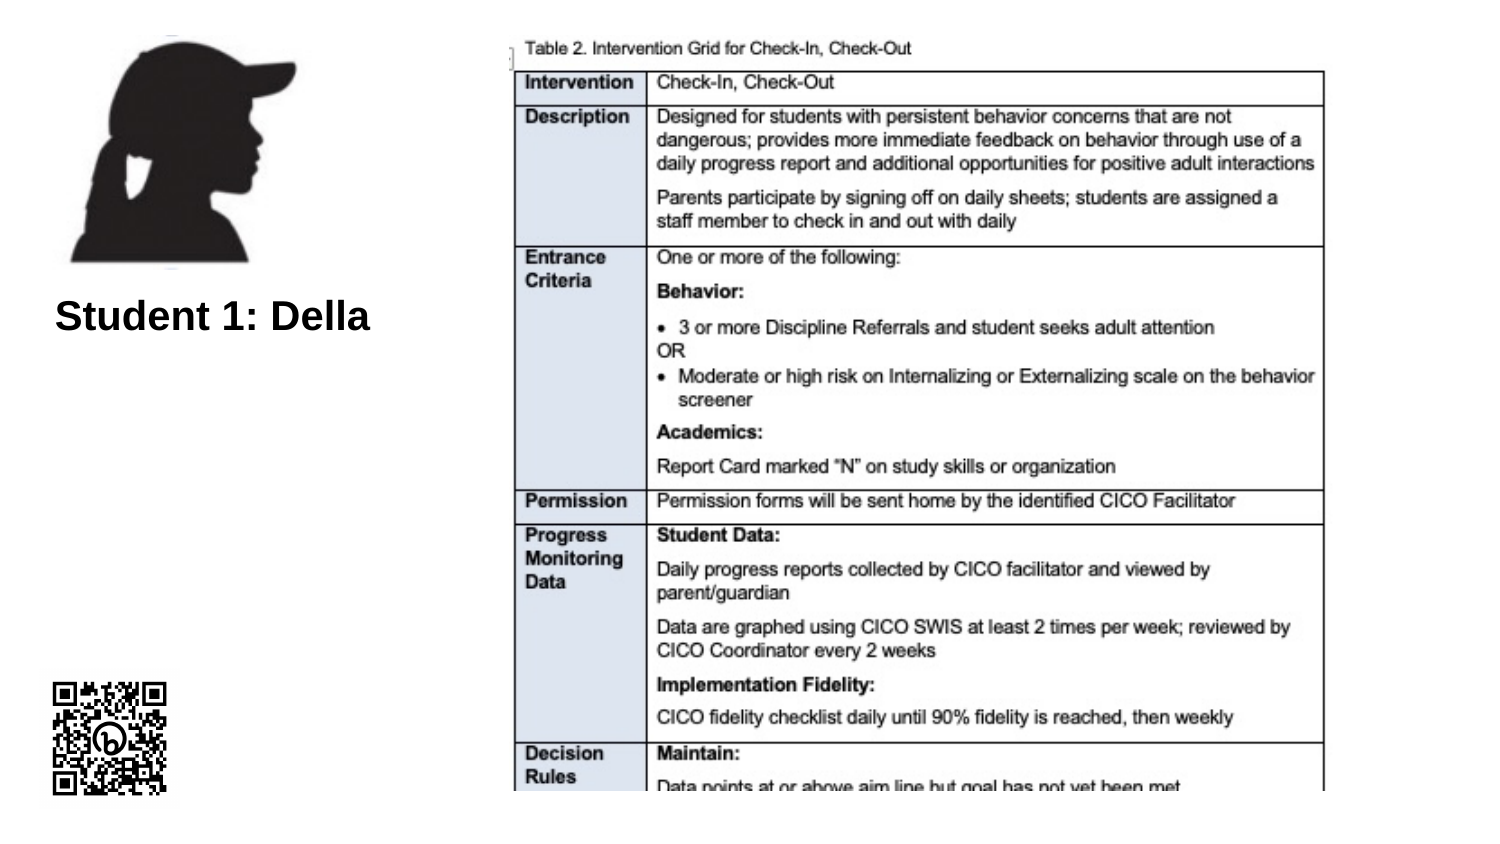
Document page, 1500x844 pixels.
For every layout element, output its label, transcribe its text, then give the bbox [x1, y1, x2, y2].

picture [509, 35, 1336, 792]
picture [39, 35, 319, 270]
text_box Student 1: Della [39, 280, 504, 355]
picture [39, 668, 180, 809]
